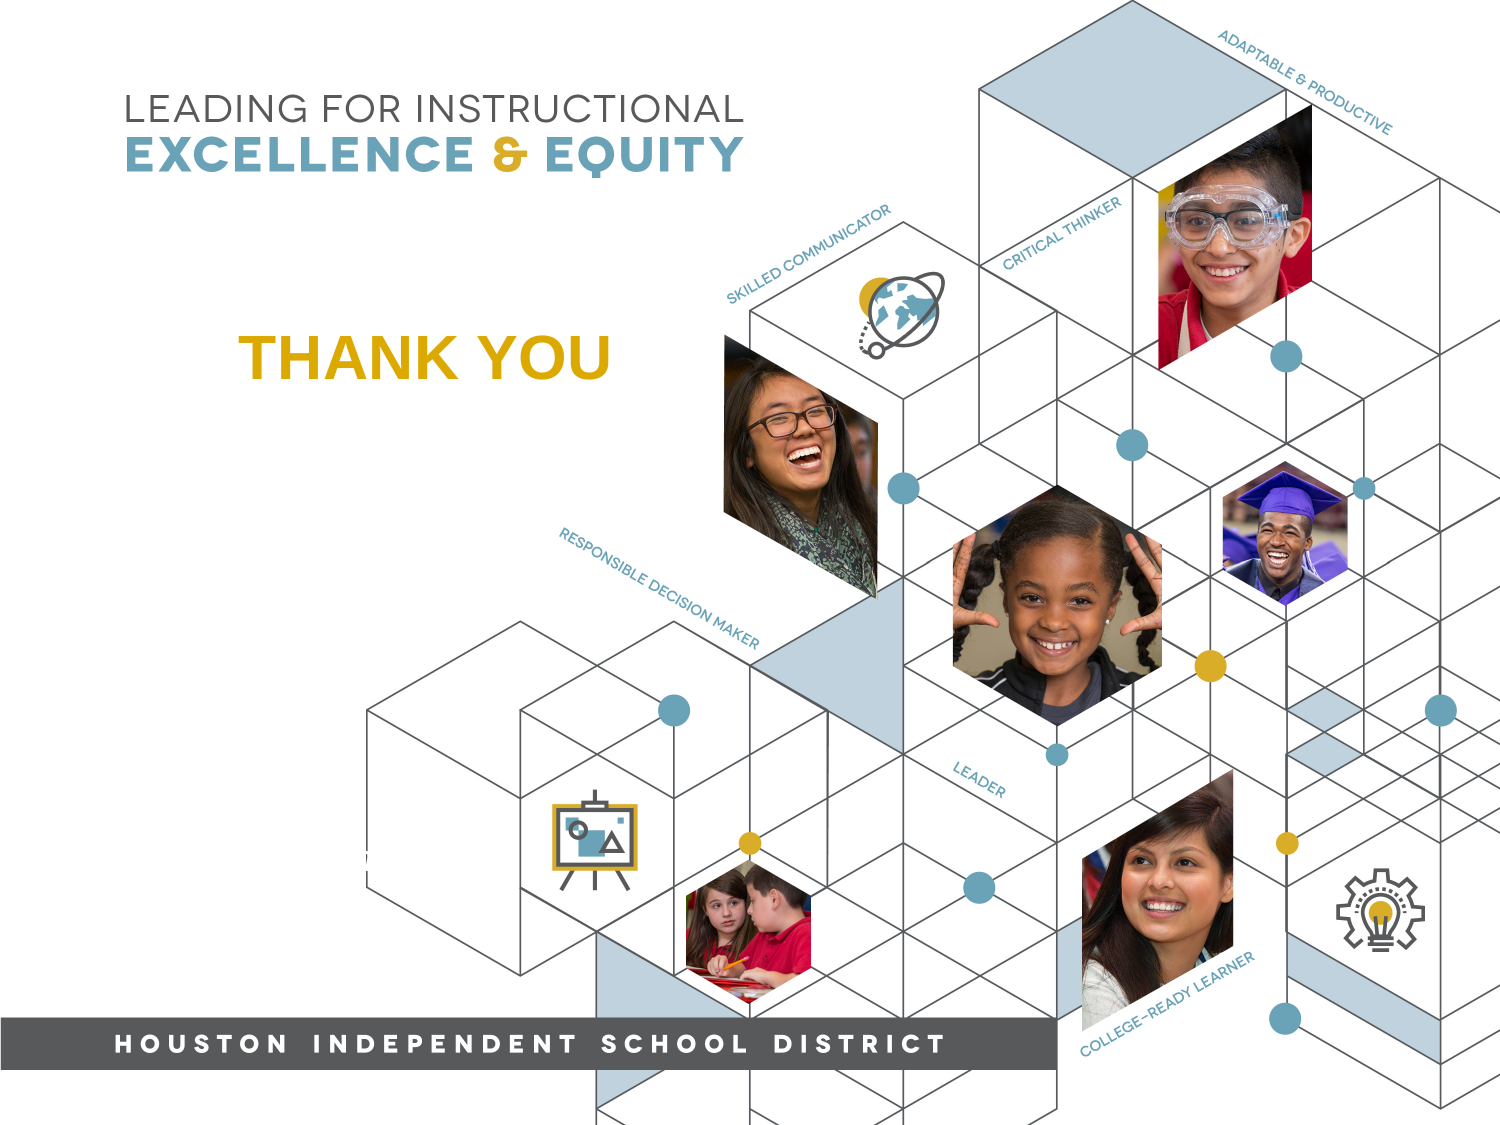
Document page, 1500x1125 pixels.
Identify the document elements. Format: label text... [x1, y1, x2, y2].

picture [0, 0, 1500, 1125]
text_box THANK YOU [127, 179, 725, 530]
text_box Date: 00/00/2014 Presenter: First and last name Title [75, 743, 868, 985]
